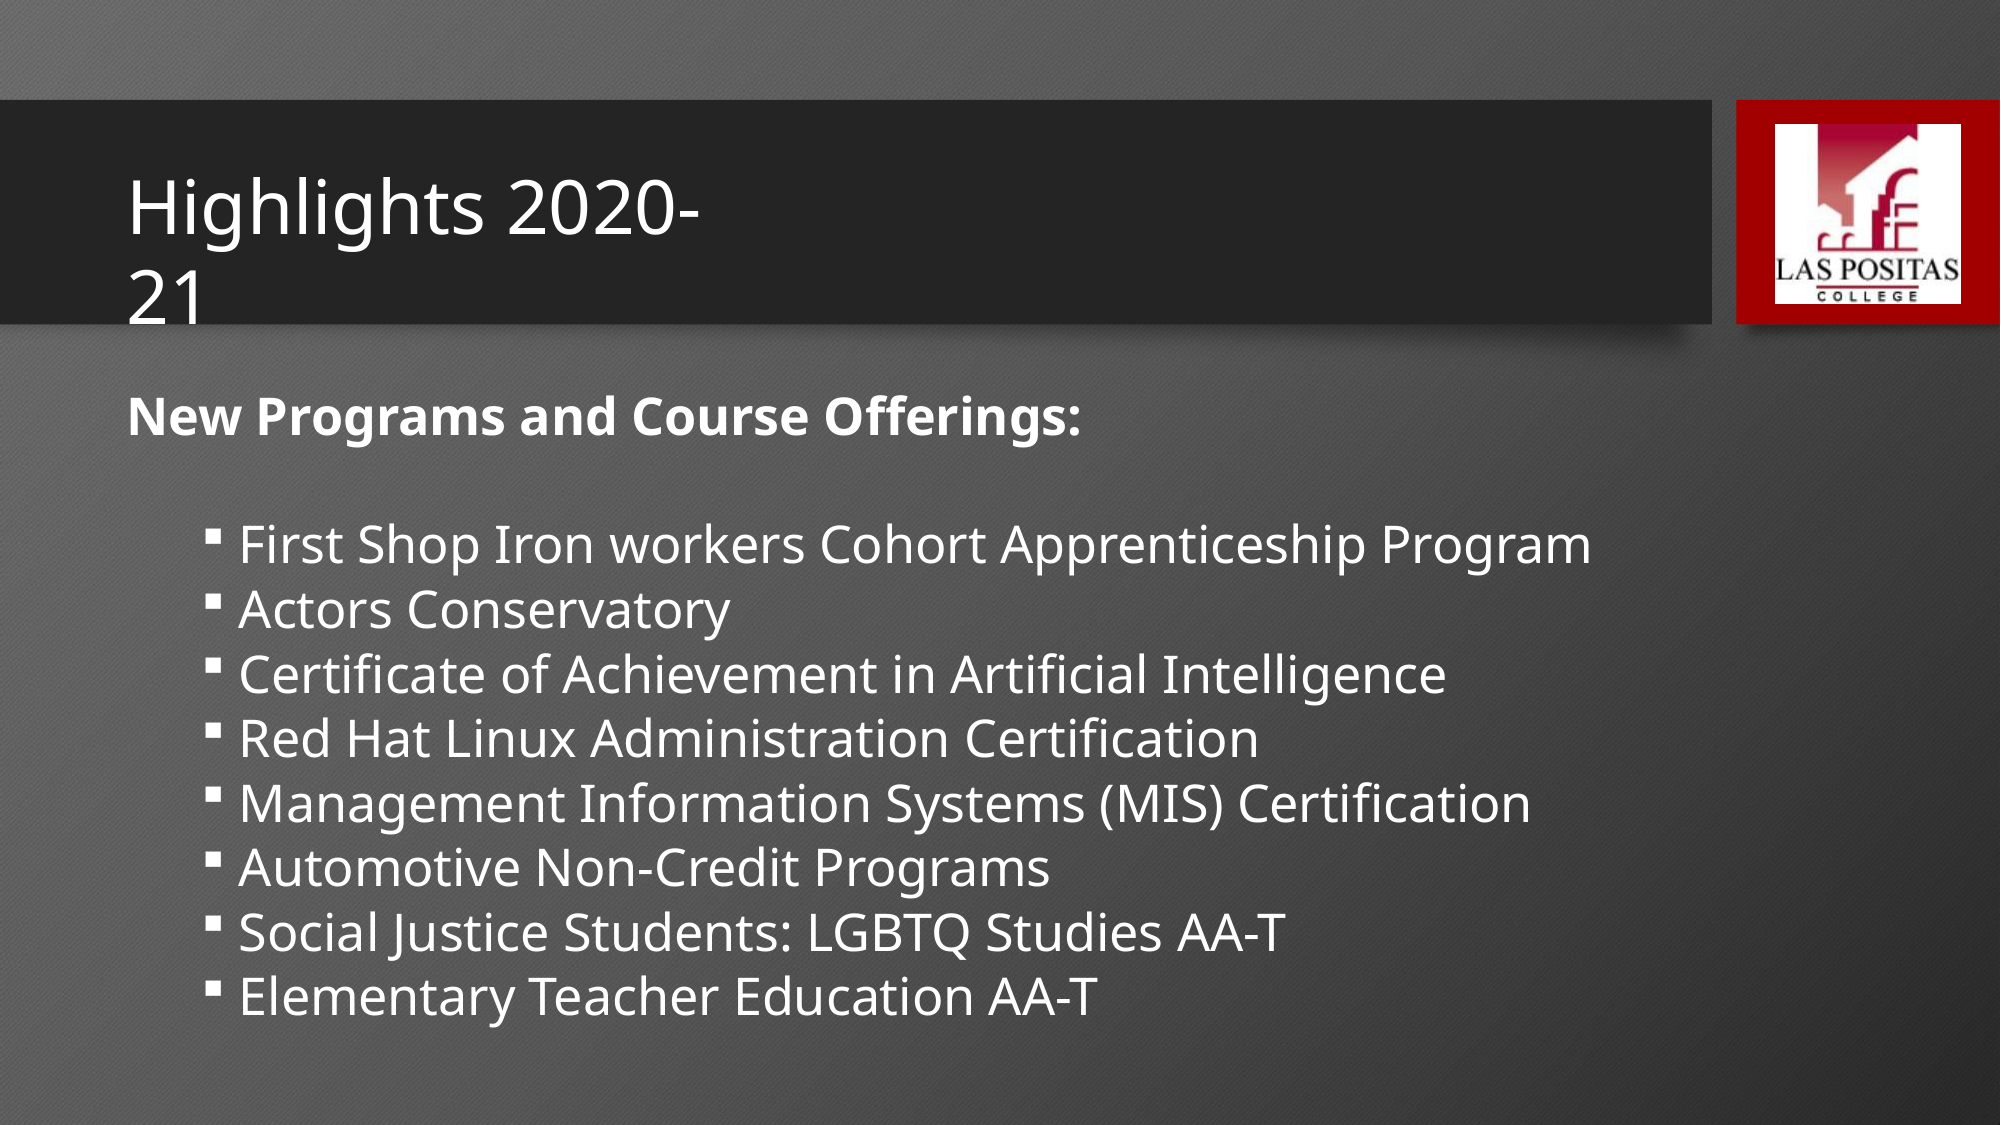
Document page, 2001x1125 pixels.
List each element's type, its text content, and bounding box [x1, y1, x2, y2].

picture [0, 0, 2000, 1125]
picture [1774, 124, 1962, 305]
title Highlights 2020-21 [124, 157, 768, 348]
text_box New Programs and Course Offerings: First Shop Iron workers Cohort Apprenticeship Program Actors Conservatory Certificate of Achievement in Artificial Intelligence Red Hat Linux Administration Certification Management Information Systems (MIS) Certification Automotive Non-Credit Programs Social Justice Students: LGBTQ Studies AA-T Elementary Teacher Education AA-T [124, 380, 1690, 1125]
